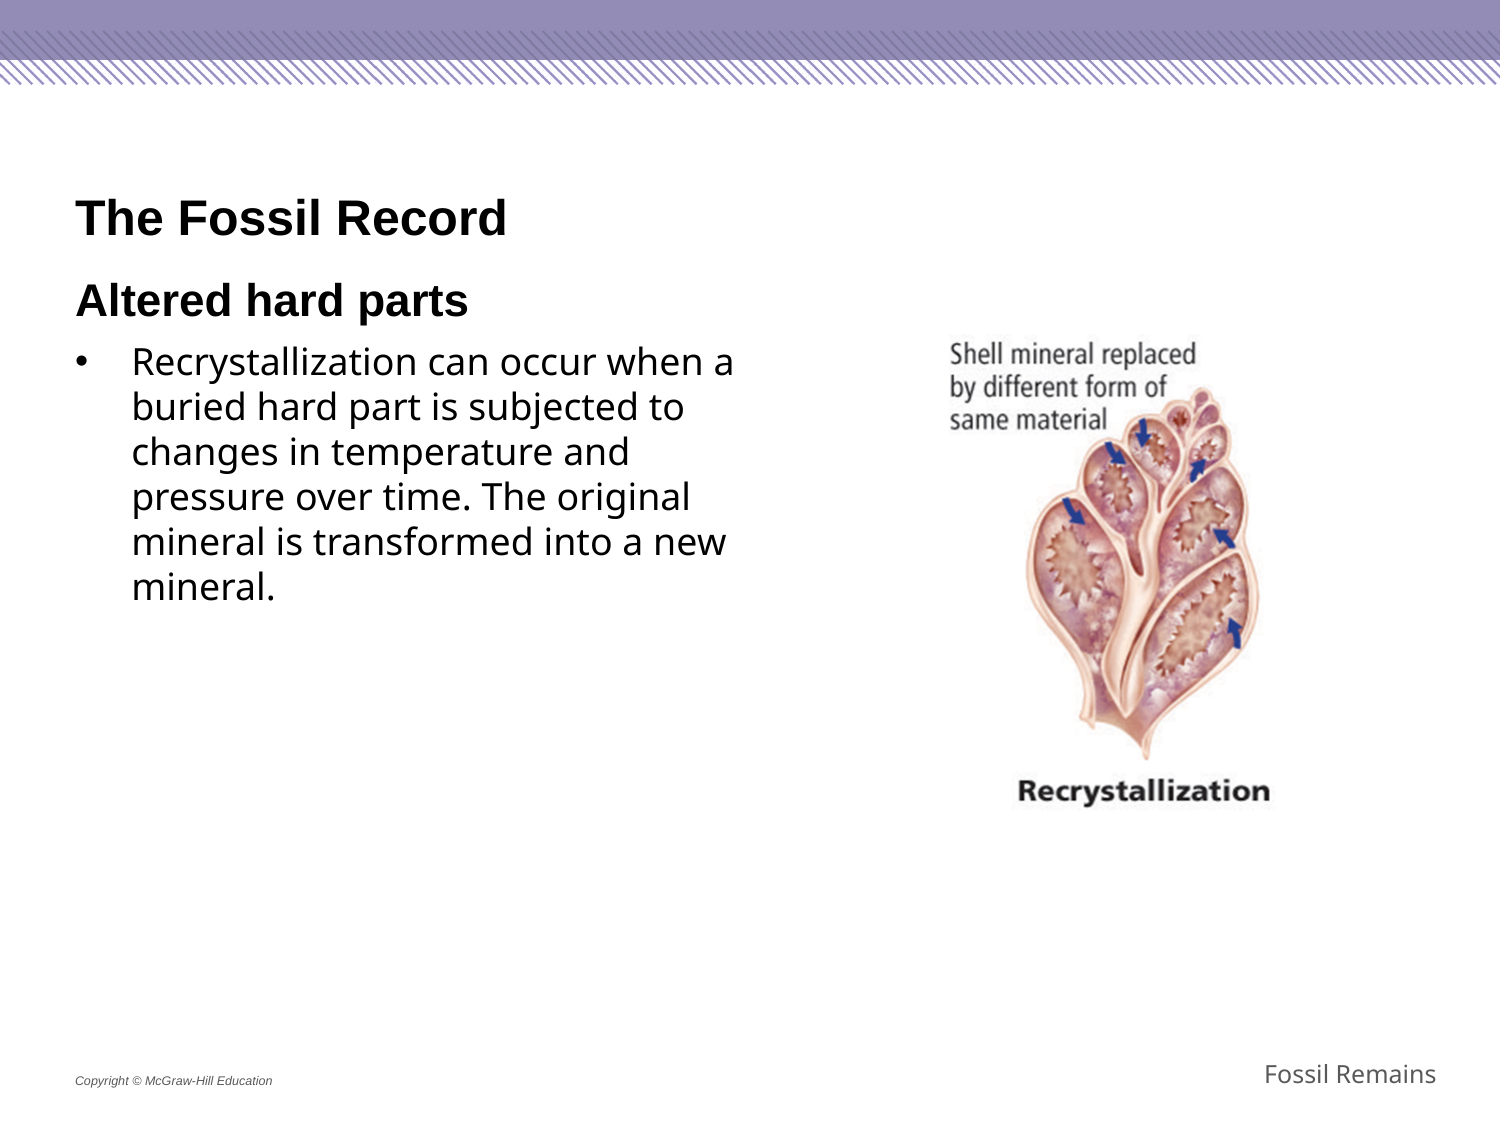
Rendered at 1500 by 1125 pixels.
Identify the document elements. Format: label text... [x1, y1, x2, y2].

picture [0, 0, 1500, 86]
text_box Copyright © McGraw-Hill Education [74, 1043, 284, 1089]
text_box Fossil Remains [284, 1043, 1437, 1089]
text_box The Fossil Record Altered hard parts Recrystallization can occur when a buried hard part is subjected to changes in temperature and pressure over time. The original mineral is transformed into a new mineral. [74, 185, 797, 896]
picture [924, 333, 1310, 832]
